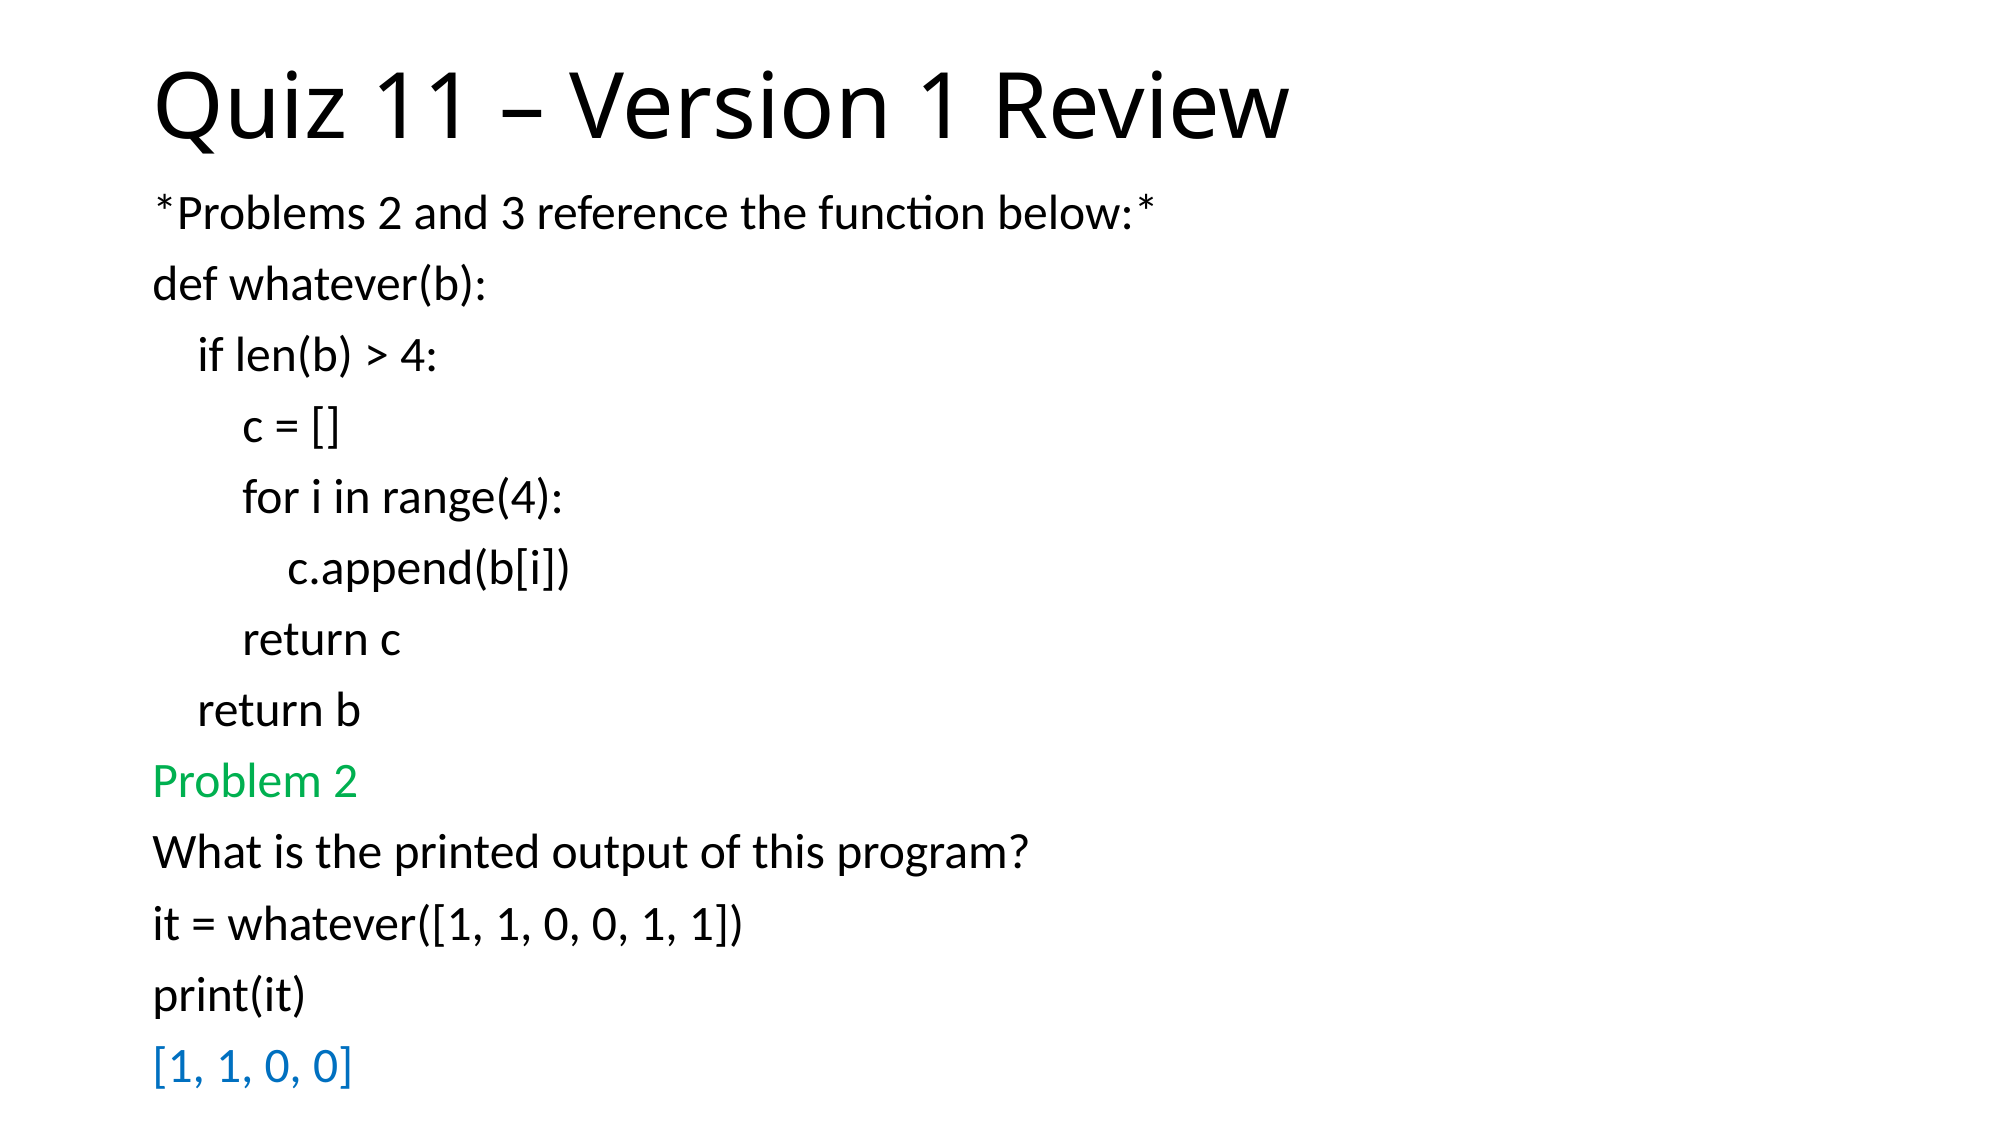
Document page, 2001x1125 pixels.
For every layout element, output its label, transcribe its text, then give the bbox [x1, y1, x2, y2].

title Quiz 11 – Version 1 Review [137, 0, 1863, 178]
list *Problems 2 and 3 reference the function below:* def whatever(b): if len(b) > 4: c = [] for i in range(4): c.append(b[i]) return c return b Problem 2 What is the printed output of this program? it = whatever([1, 1, 0, 0, 1, 1]) print(it) [1, 1, 0, 0] [137, 178, 1863, 1106]
